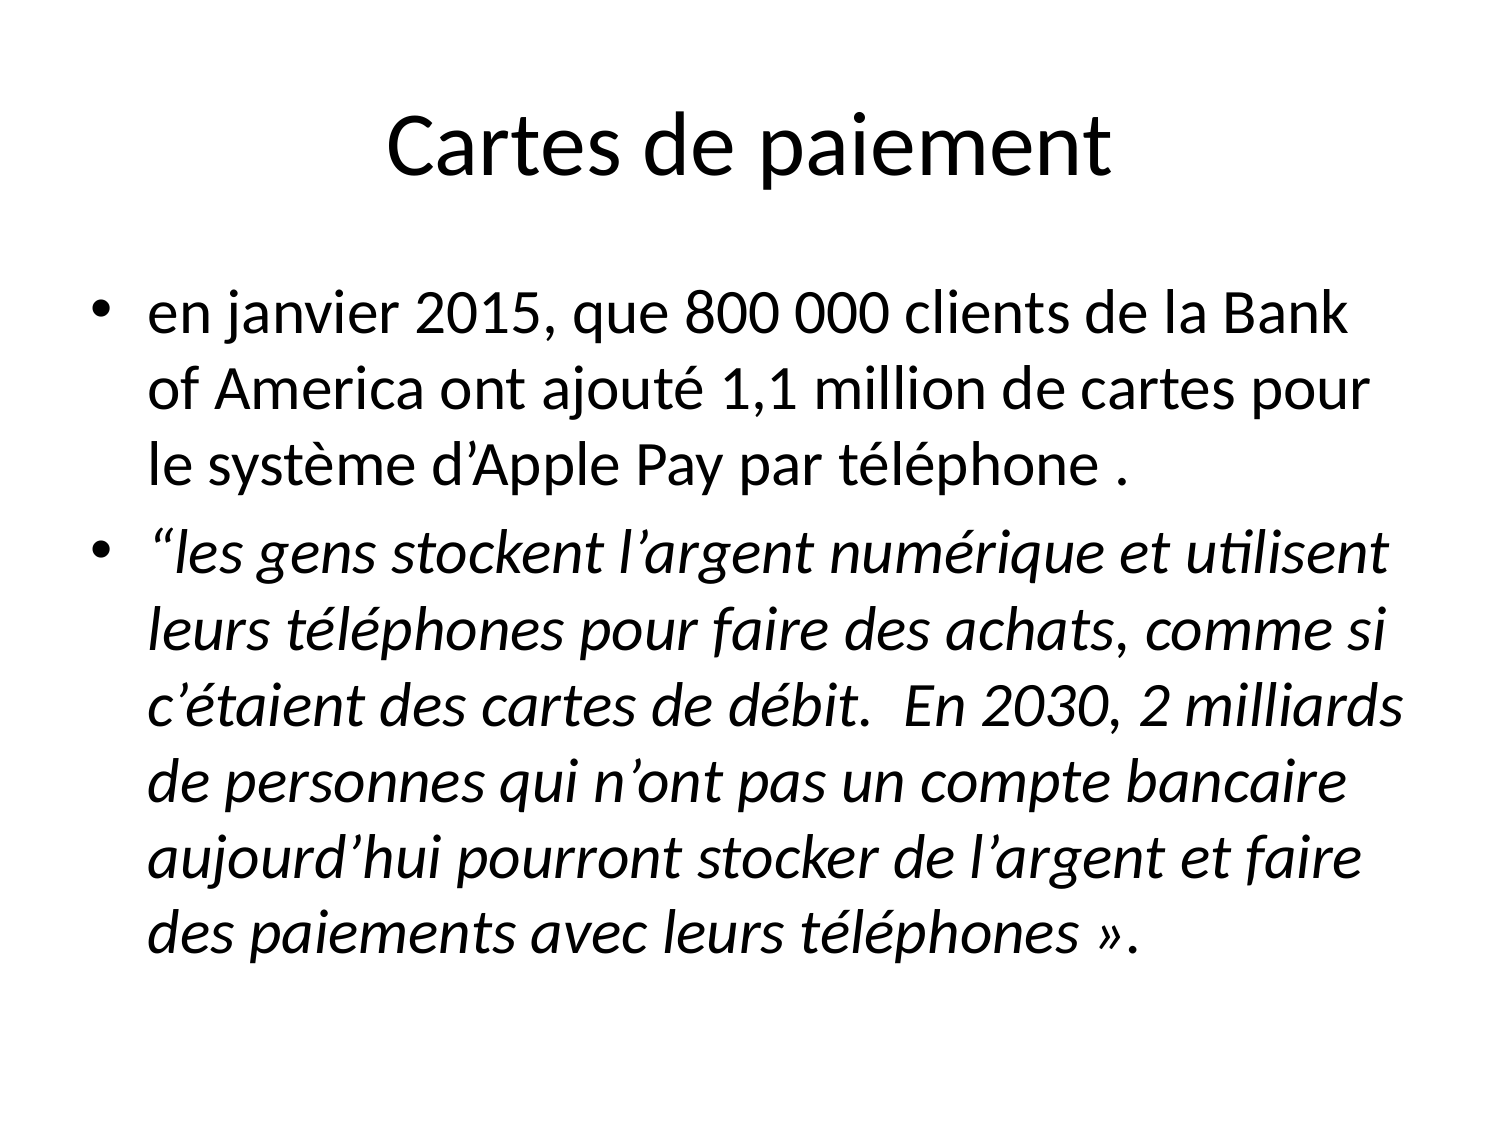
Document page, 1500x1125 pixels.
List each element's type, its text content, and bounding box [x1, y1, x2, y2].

title Cartes de paiement [75, 45, 1425, 233]
list en janvier 2015, que 800 000 clients de la Bank of America ont ajouté 1,1 million de cartes pour le système d’Apple Pay par téléphone . “les gens stockent l’argent numérique et utilisent leurs téléphones pour faire des achats, comme si c’étaient des cartes de débit. En 2030, 2 milliards de personnes qui n’ont pas un compte bancaire aujourd’hui pourront stocker de l’argent et faire des paiements avec leurs téléphones ». [75, 262, 1425, 1005]
